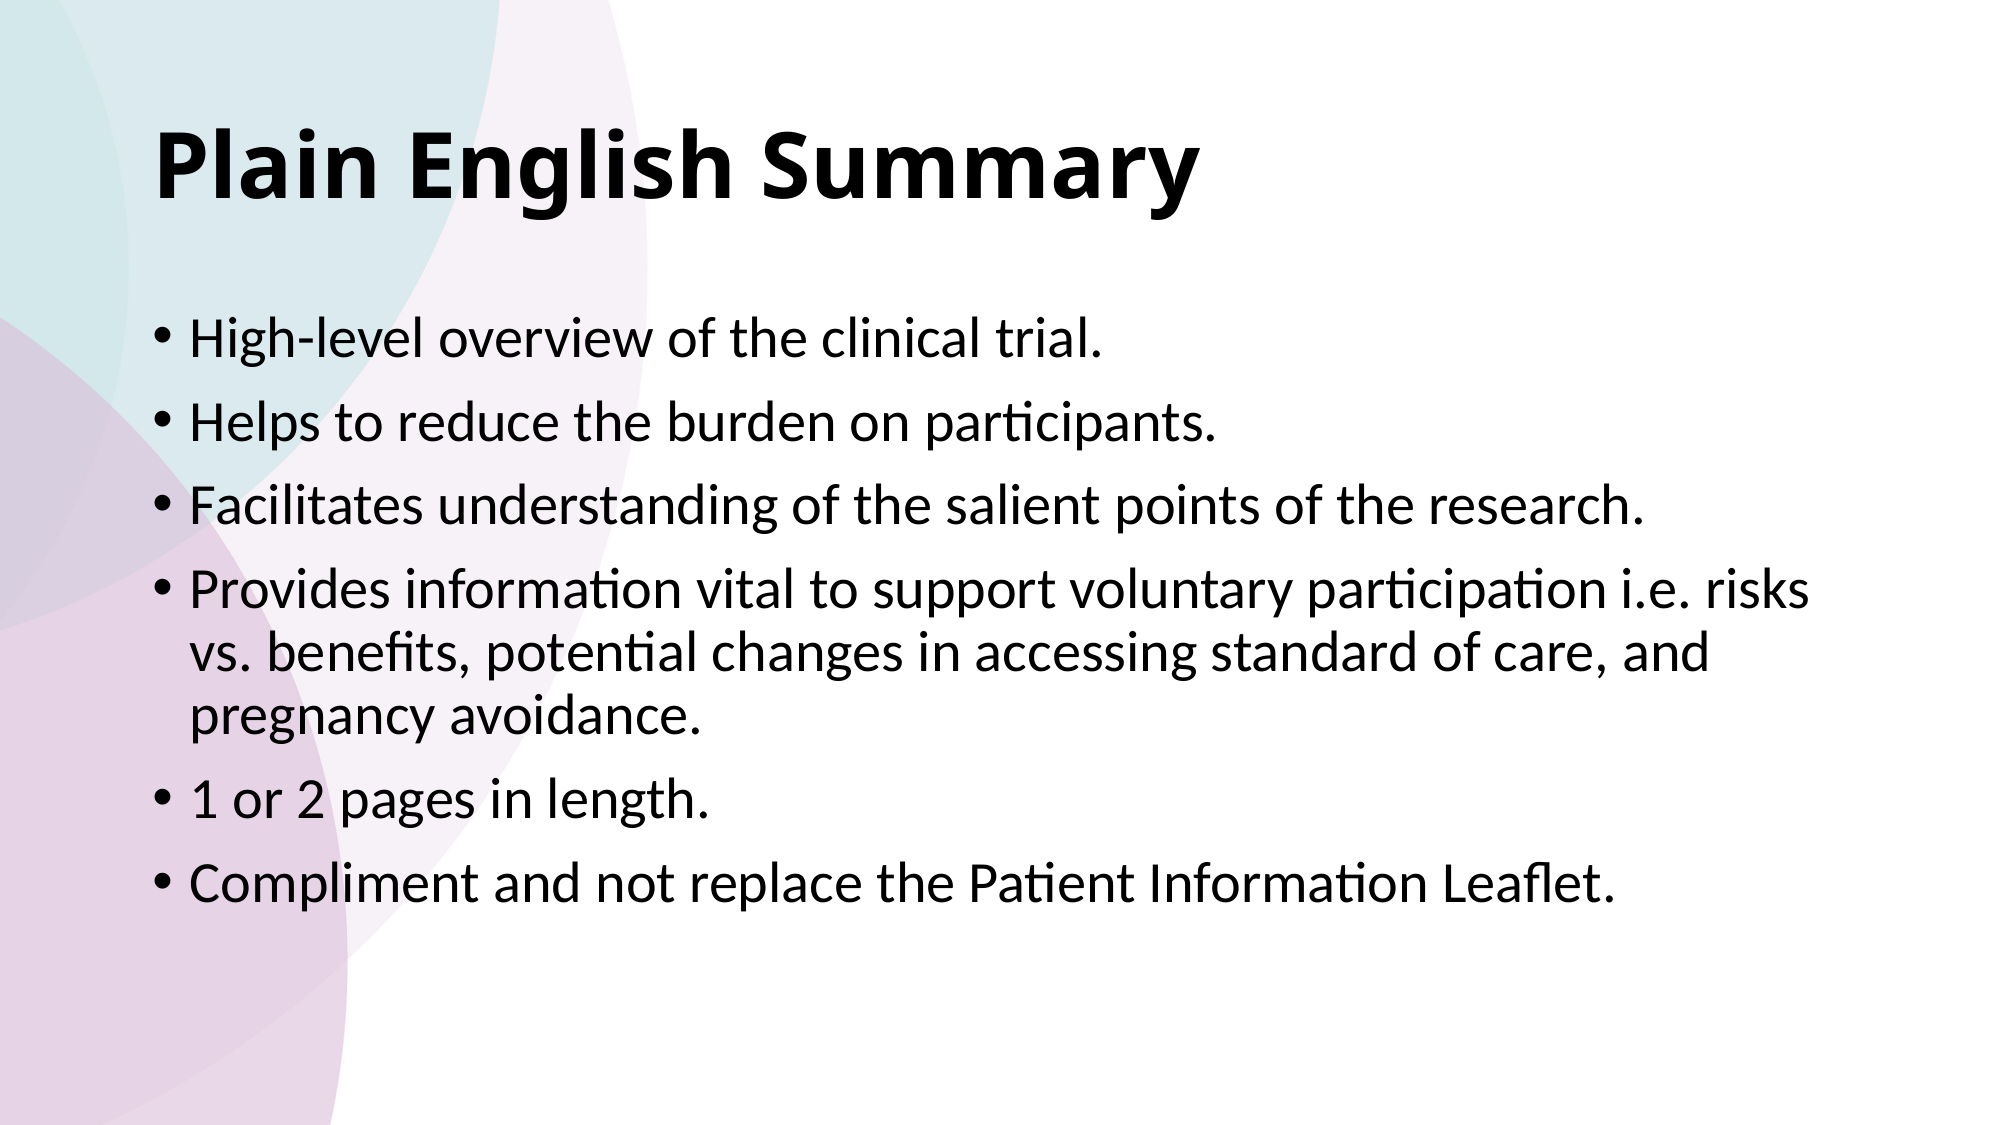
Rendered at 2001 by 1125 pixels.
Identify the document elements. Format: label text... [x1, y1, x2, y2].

picture [0, 0, 2001, 1125]
list High-level overview of the clinical trial. Helps to reduce the burden on participants. Facilitates understanding of the salient points of the research. Provides information vital to support voluntary participation i.e. risks vs. benefits, potential changes in accessing standard of care, and pregnancy avoidance. 1 or 2 pages in length. Compliment and not replace the Patient Information Leaflet. [137, 299, 1863, 1014]
title Plain English Summary [137, 59, 1863, 278]
